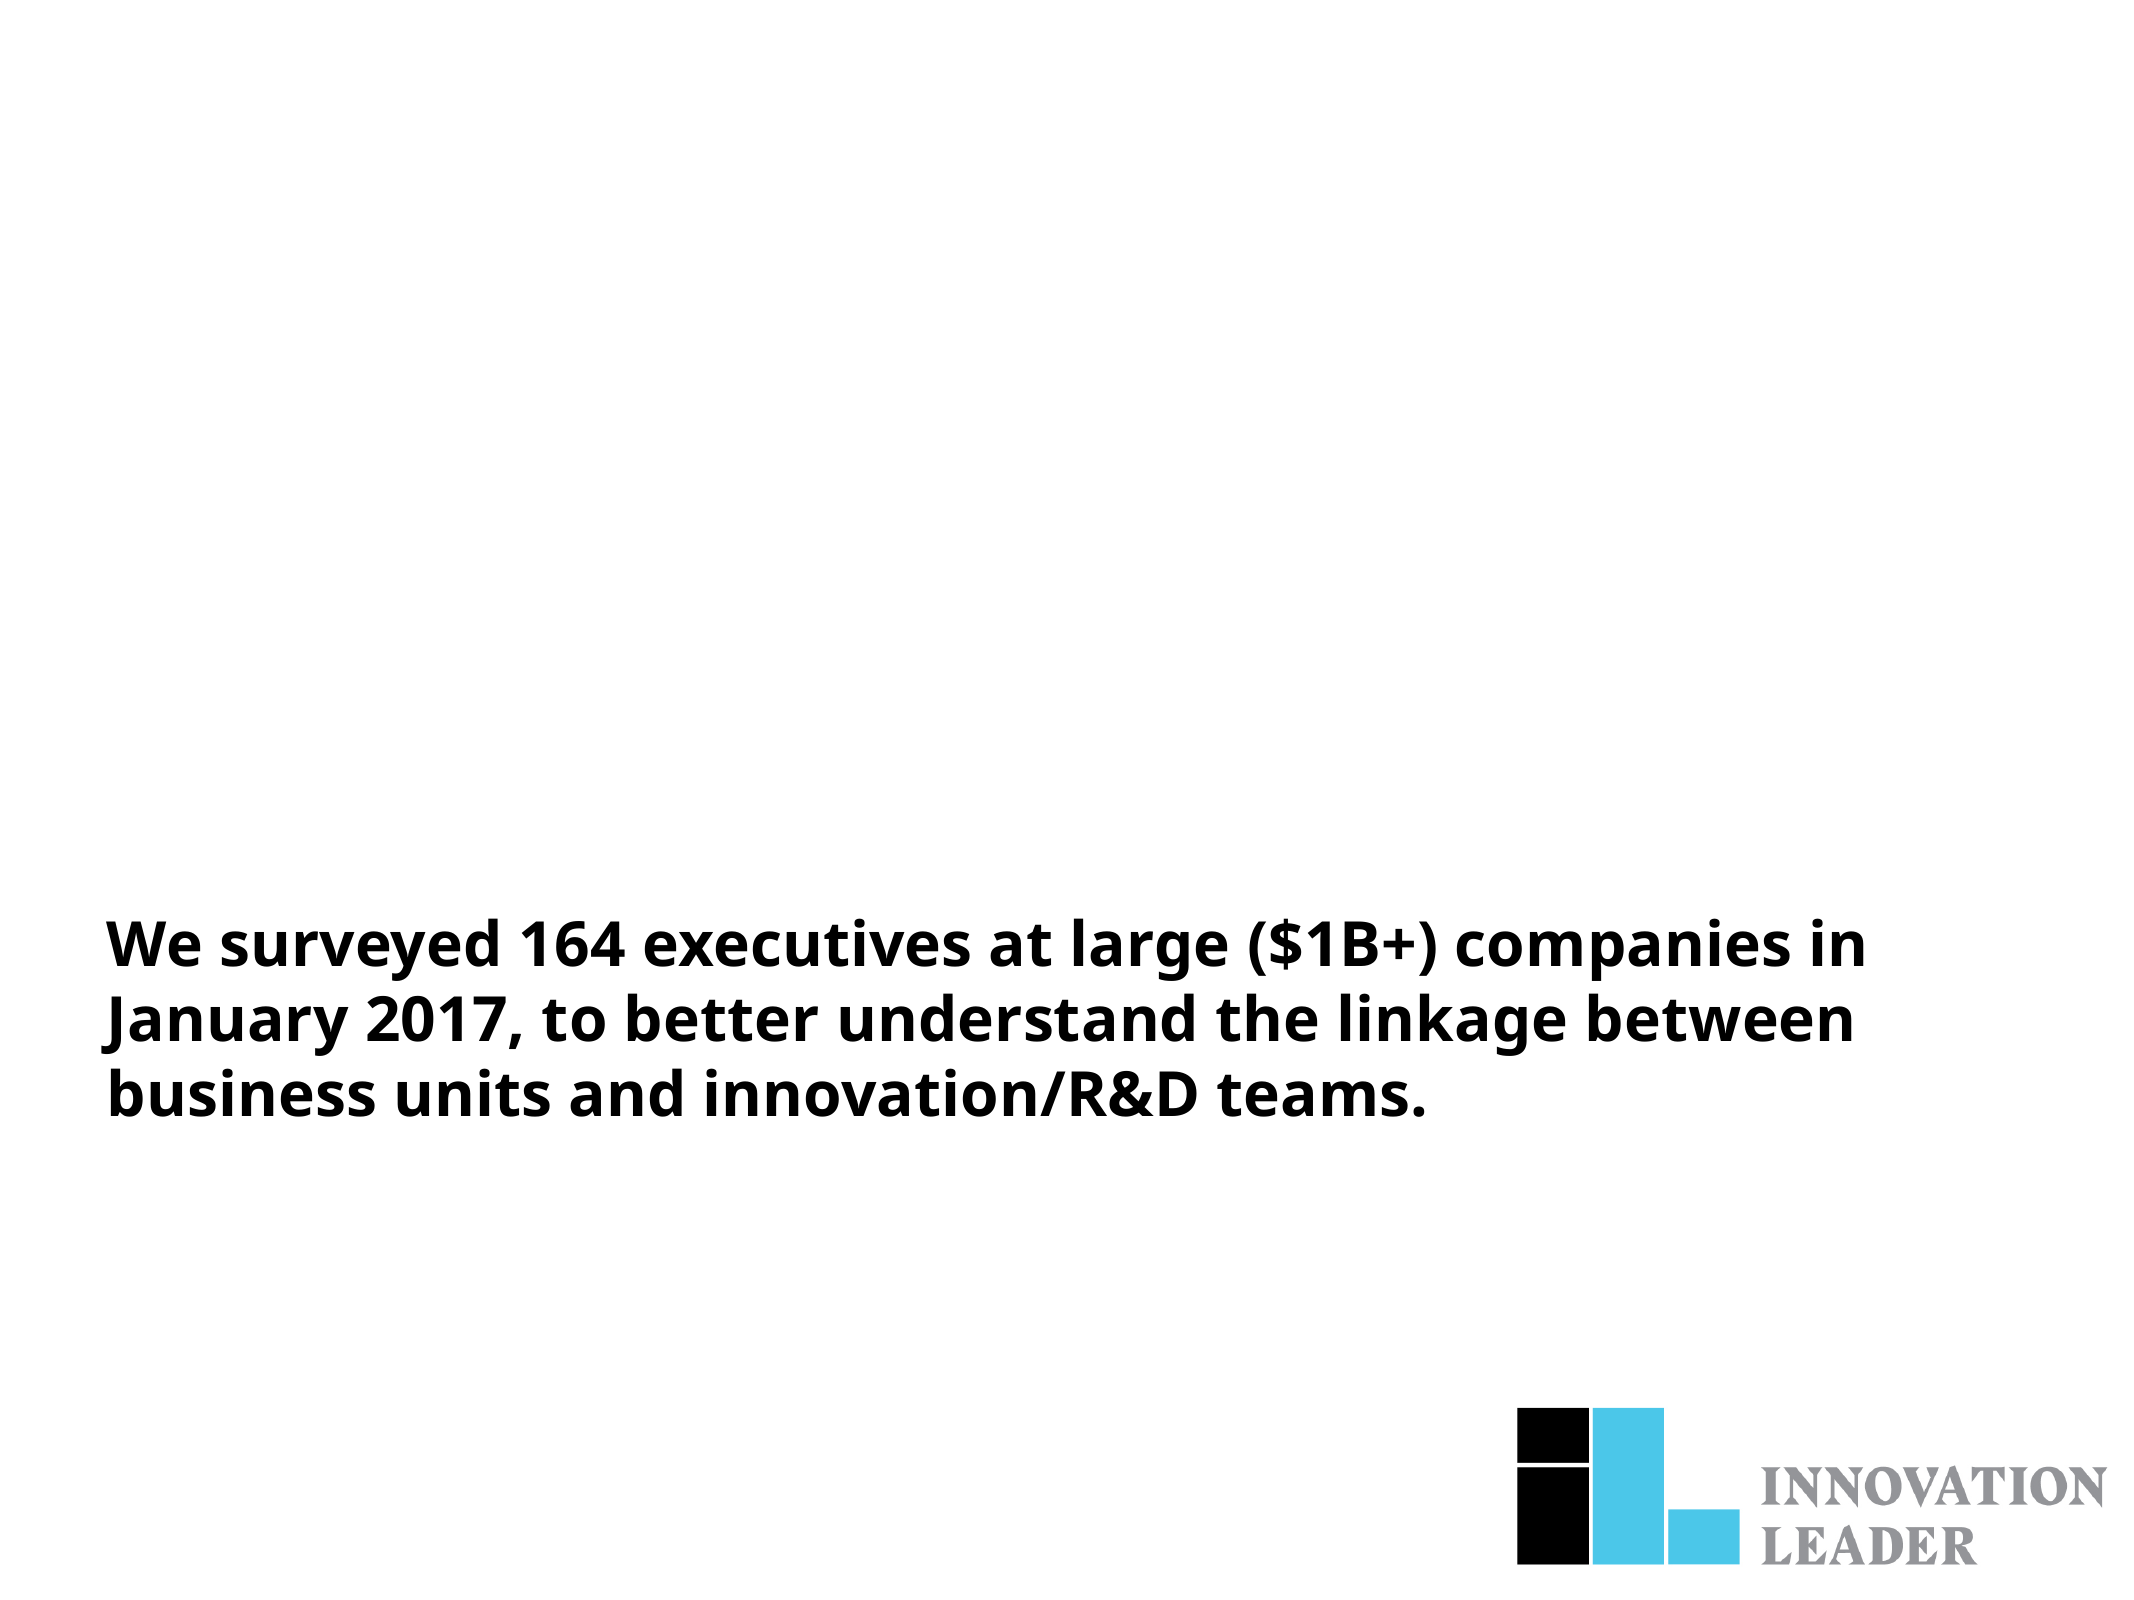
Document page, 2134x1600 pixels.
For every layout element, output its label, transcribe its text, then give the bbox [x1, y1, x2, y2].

picture [1943, 1394, 2115, 1581]
title We surveyed 164 executives at large ($1B+) companies in January 2017, to better understand the linkage between business units and innovation/R&D teams. [98, 885, 1943, 1600]
